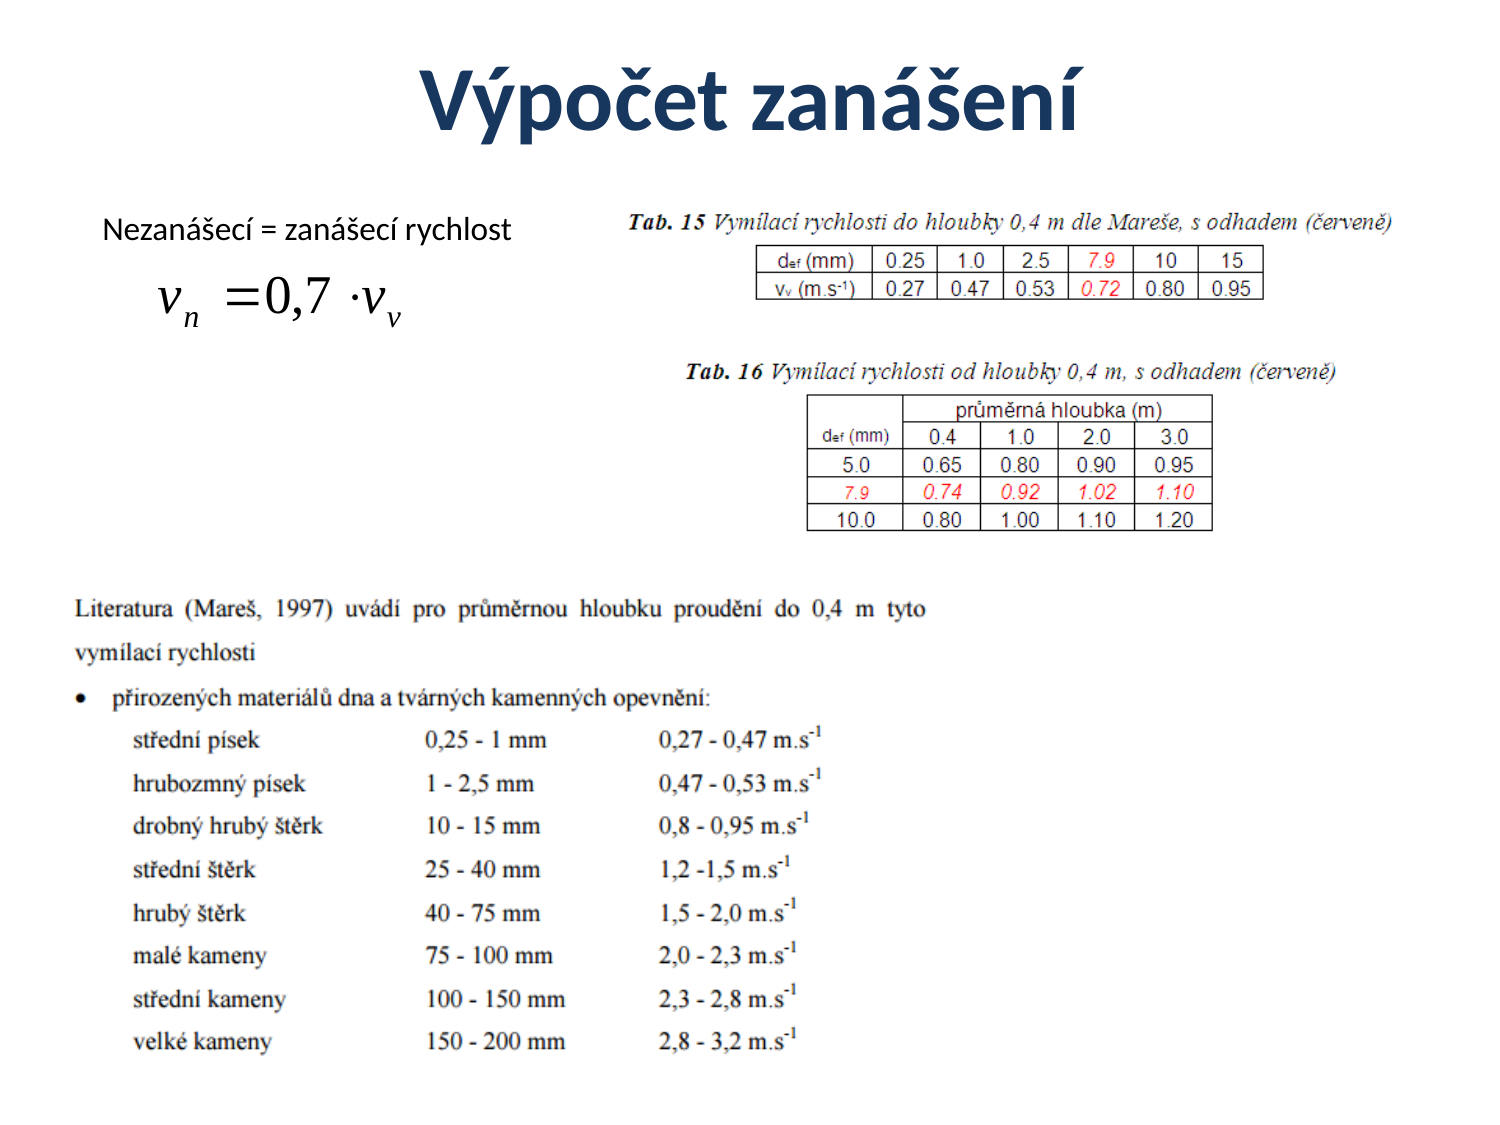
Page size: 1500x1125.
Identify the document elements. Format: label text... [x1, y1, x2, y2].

text_box Nezanášecí = zanášecí rychlost [87, 199, 563, 255]
title Výpočet zanášení [0, 1, 1500, 188]
picture [49, 587, 964, 1087]
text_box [149, 258, 413, 342]
picture [612, 199, 1404, 544]
